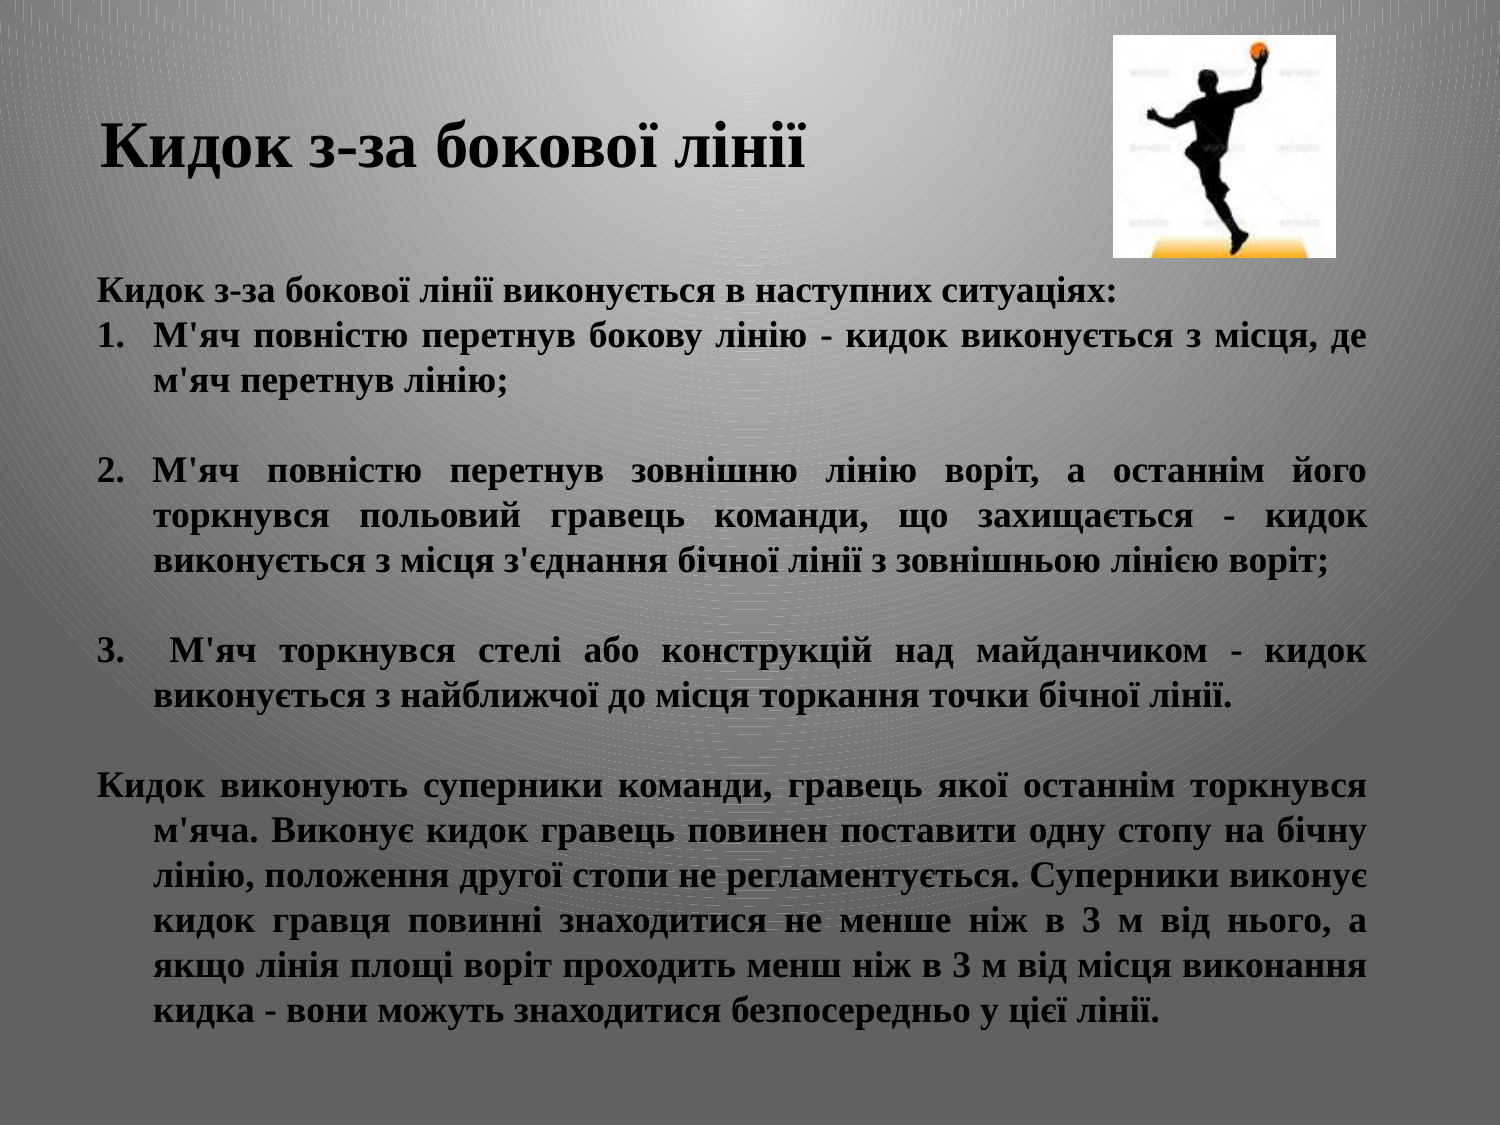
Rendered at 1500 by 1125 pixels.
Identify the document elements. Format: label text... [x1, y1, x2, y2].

text_box Кидок з-за бокової лінії виконується в наступних ситуаціях: М'яч повністю перетнув бокову лінію - кидок виконується з місця, де м'яч перетнув лінію; 2. М'яч повністю перетнув зовнішню лінію воріт, а останнім його торкнувся польовий гравець команди, що захищається - кидок виконується з місця з'єднання бічної лінії з зовнішньою лінією воріт; 3. М'яч торкнувся стелі або конструкцій над майданчиком - кидок виконується з найближчої до місця торкання точки бічної лінії. Кидок виконують суперники команди, гравець якої останнім торкнувся м'яча. Виконує кидок гравець повинен поставити одну стопу на бічну лінію, положення другої стопи не регламентується. Суперники виконує кидок гравця повинні знаходитися не менше ніж в 3 м від нього, а якщо лінія площі воріт проходить менш ніж в 3 м від місця виконання кидка - вони можуть знаходитися безпосередньо у цієї лінії. [82, 257, 1383, 1038]
text_box Кидок з-за бокової лінії [85, 93, 839, 189]
picture [1112, 34, 1337, 258]
